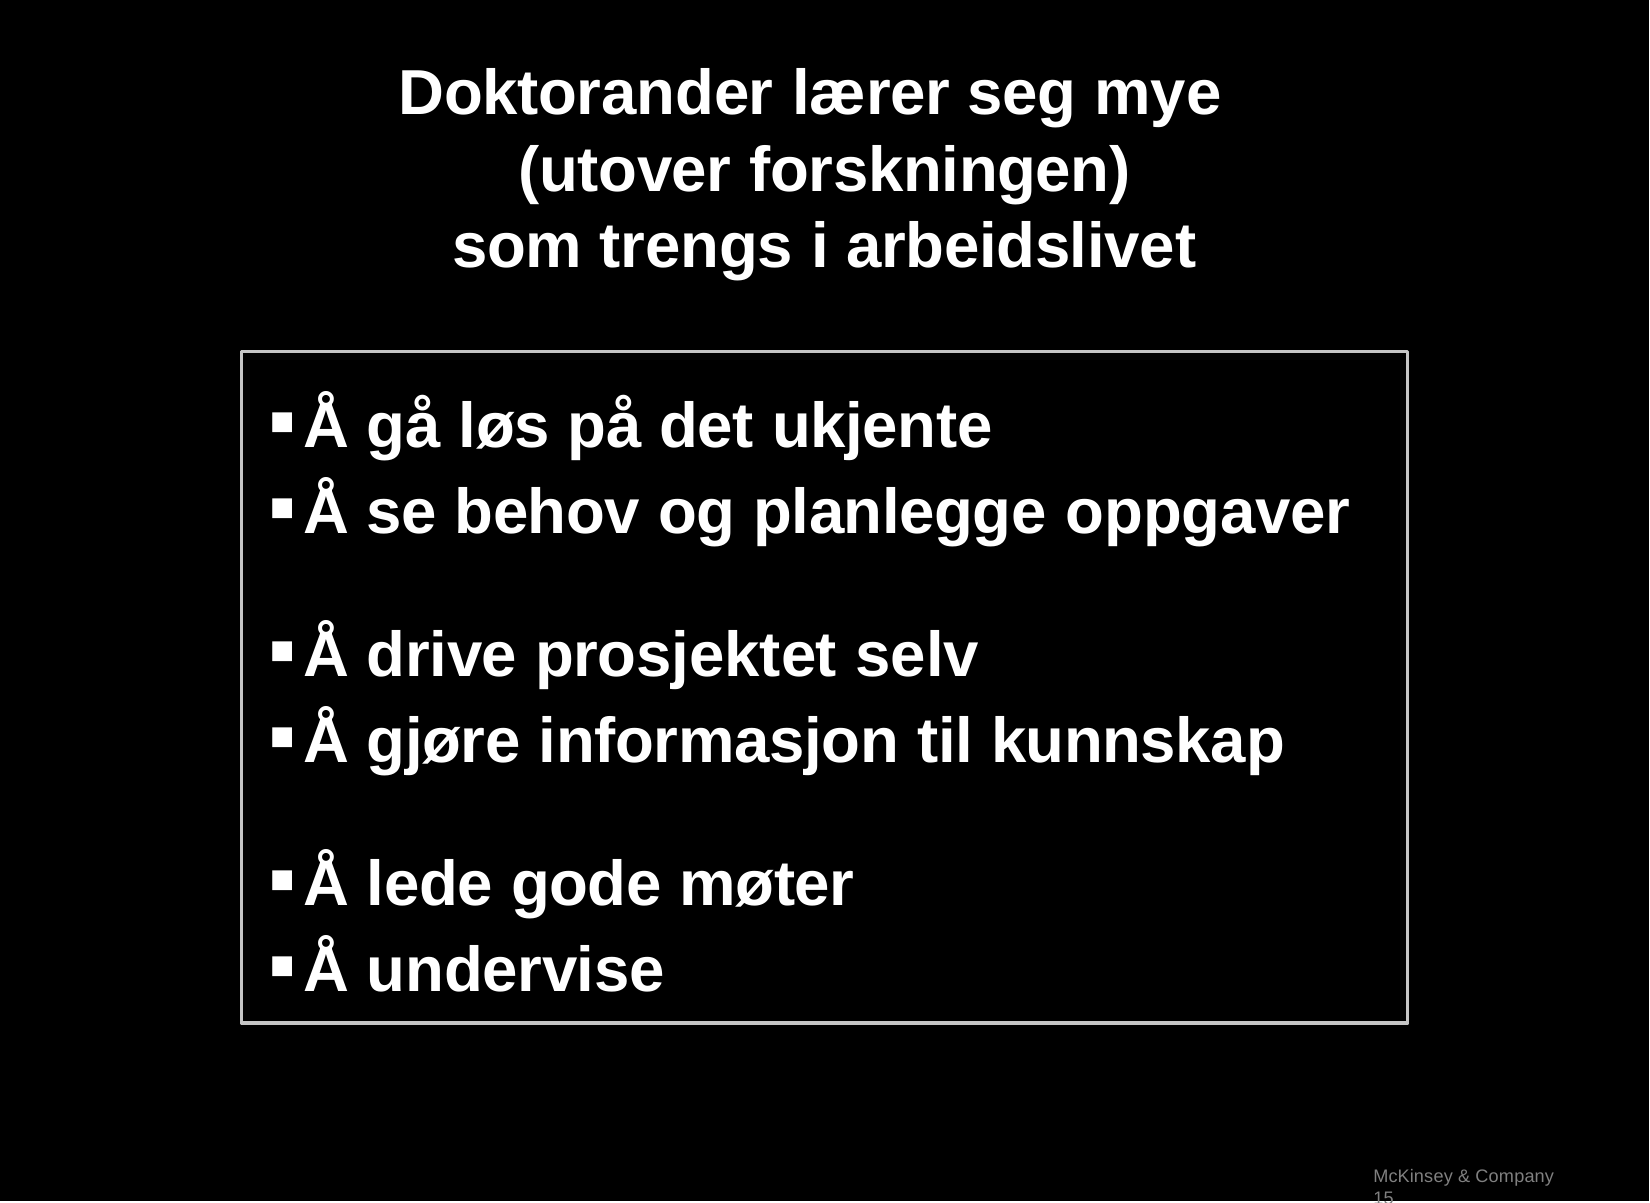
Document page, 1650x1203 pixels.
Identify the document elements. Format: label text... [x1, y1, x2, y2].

slide_number McKinsey & Company 15 [1371, 1164, 1592, 1203]
title Doktorander lærer seg mye [396, 51, 1254, 253]
text_box (utover forskningen) som trengs i arbeidslivet ▪Å gå løs på det ukjente ▪Å se behov og planlegge oppgaver ▪Å drive prosjektet selv ▪Å gjøre informasjon til kunnskap ▪Å lede gode møter ▪Å undervise [266, 127, 1359, 1007]
text_box [241, 351, 1408, 1024]
